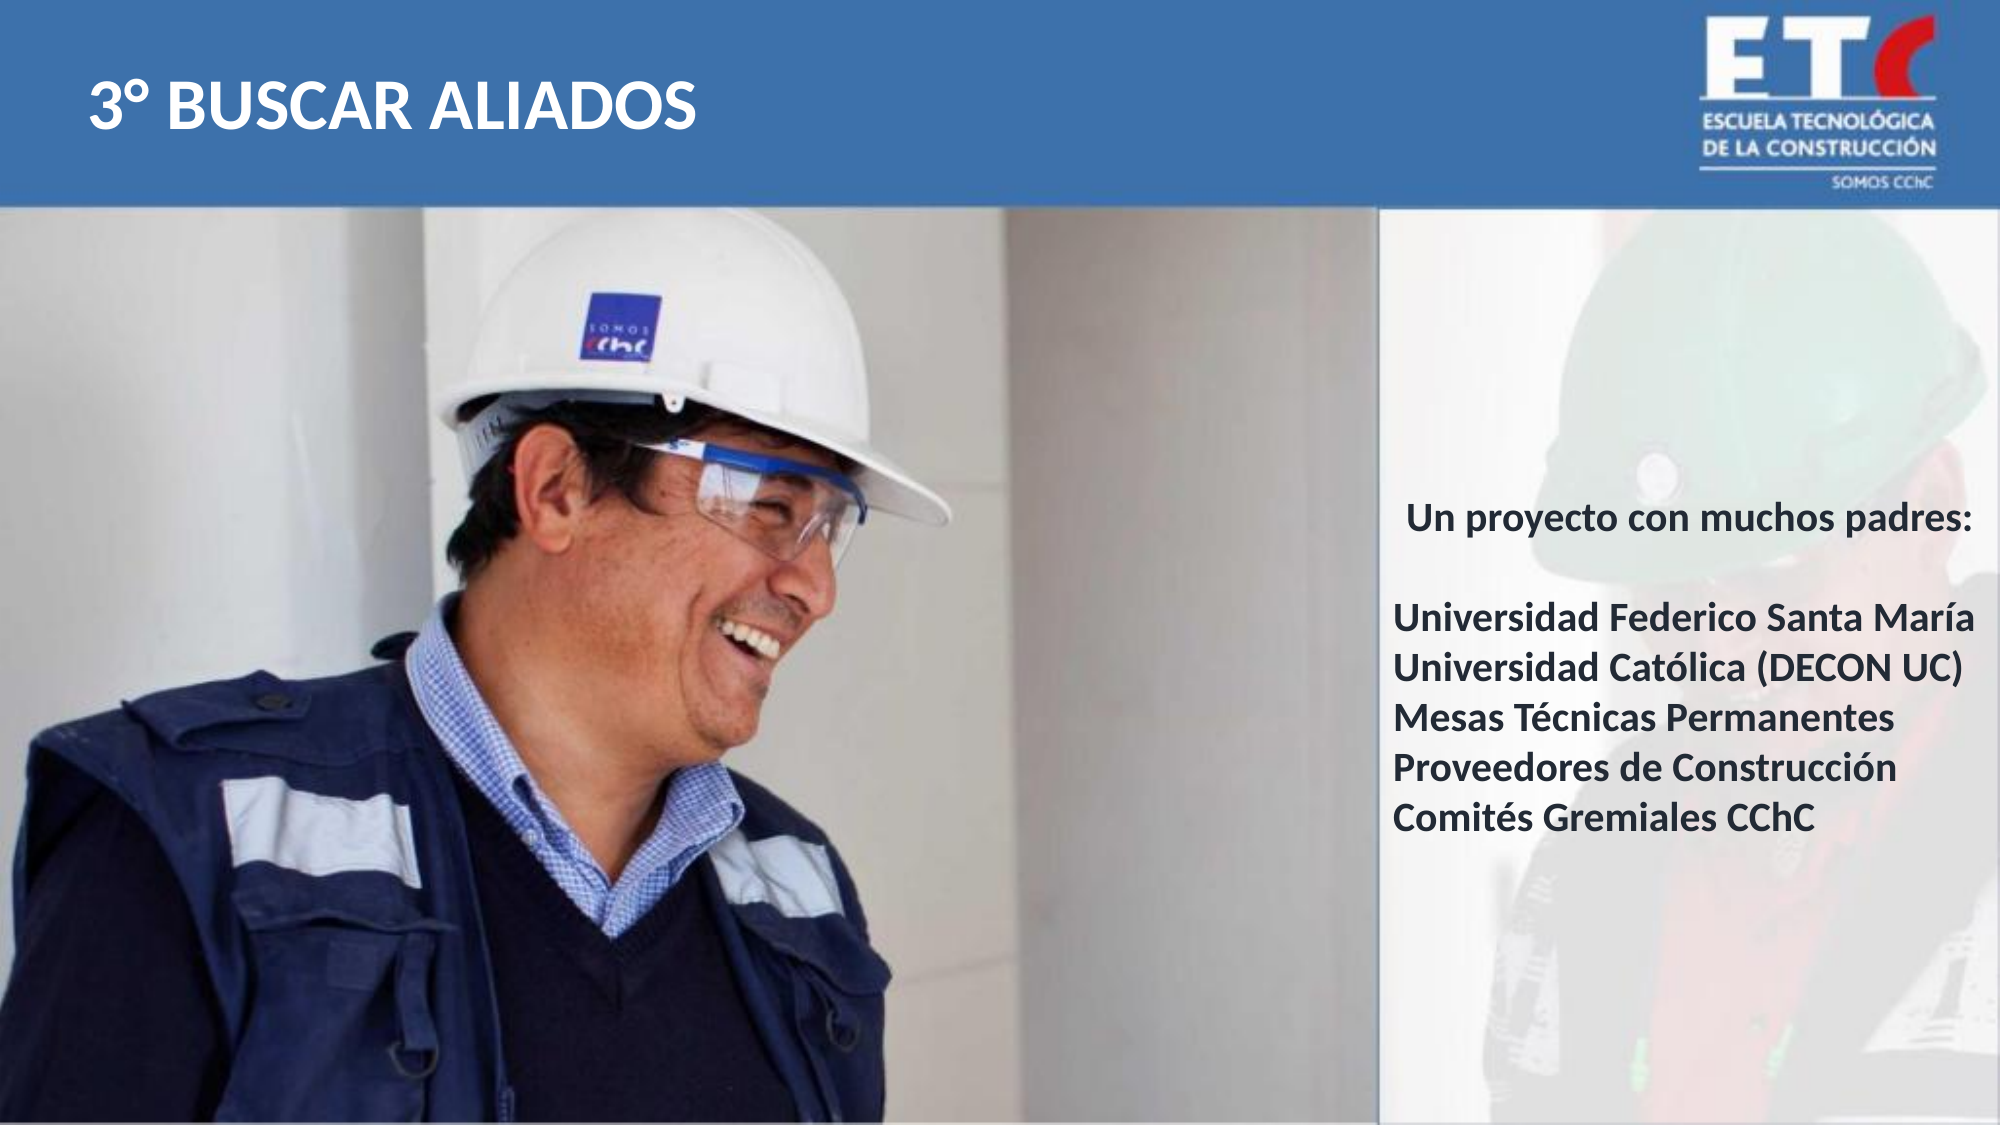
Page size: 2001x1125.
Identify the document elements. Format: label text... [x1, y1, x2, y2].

text_box Un proyecto con muchos padres: [1405, 496, 2000, 540]
text_box Universidad Federico Santa María Universidad Católica (DECON UC) Mesas Técnicas Permanentes Proveedores de Construcción Comités Gremiales CChC [1393, 596, 2000, 840]
text_box 3° BUSCAR ALIADOS [87, 68, 807, 145]
text_box [0, 0, 2000, 1125]
